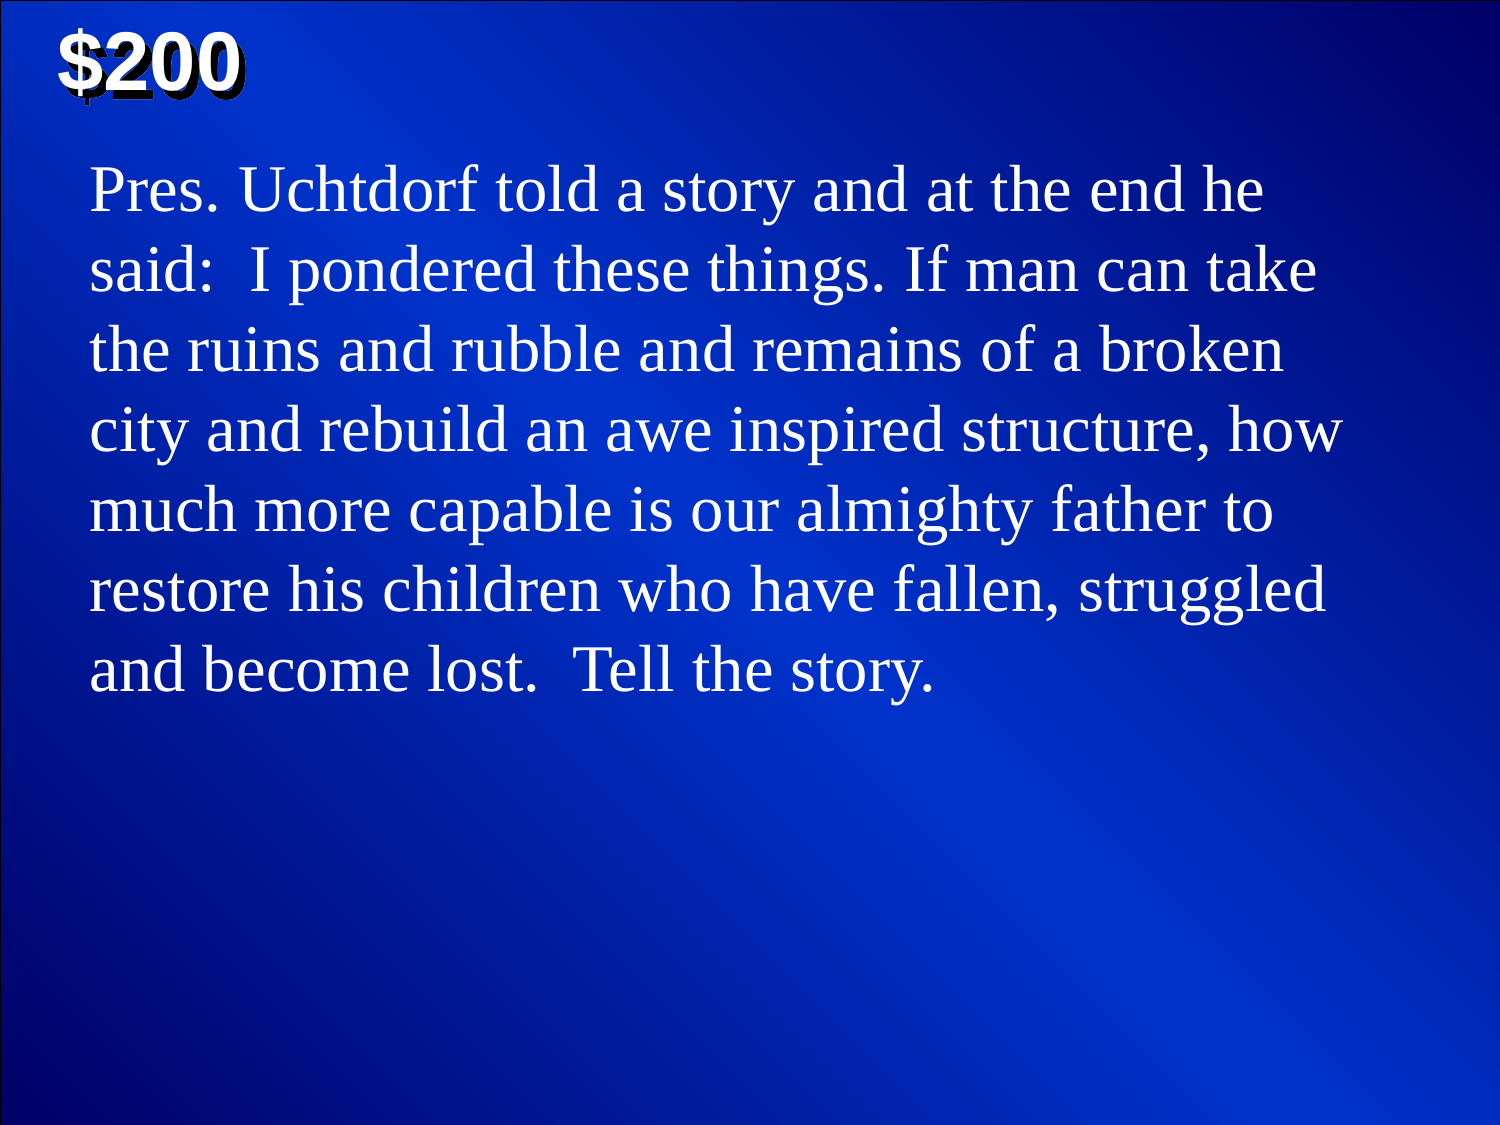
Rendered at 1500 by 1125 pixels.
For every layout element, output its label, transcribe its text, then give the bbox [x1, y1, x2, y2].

text_box Pres. Uchtdorf told a story and at the end he said: I pondered these things. If man can take the ruins and rubble and remains of a broken city and rebuild an awe inspired structure, how much more capable is our almighty father to restore his children who have fallen, struggled and become lost. Tell the story. [75, 137, 1400, 712]
text_box $200 [0, 0, 300, 115]
text_box [0, 0, 1500, 1125]
